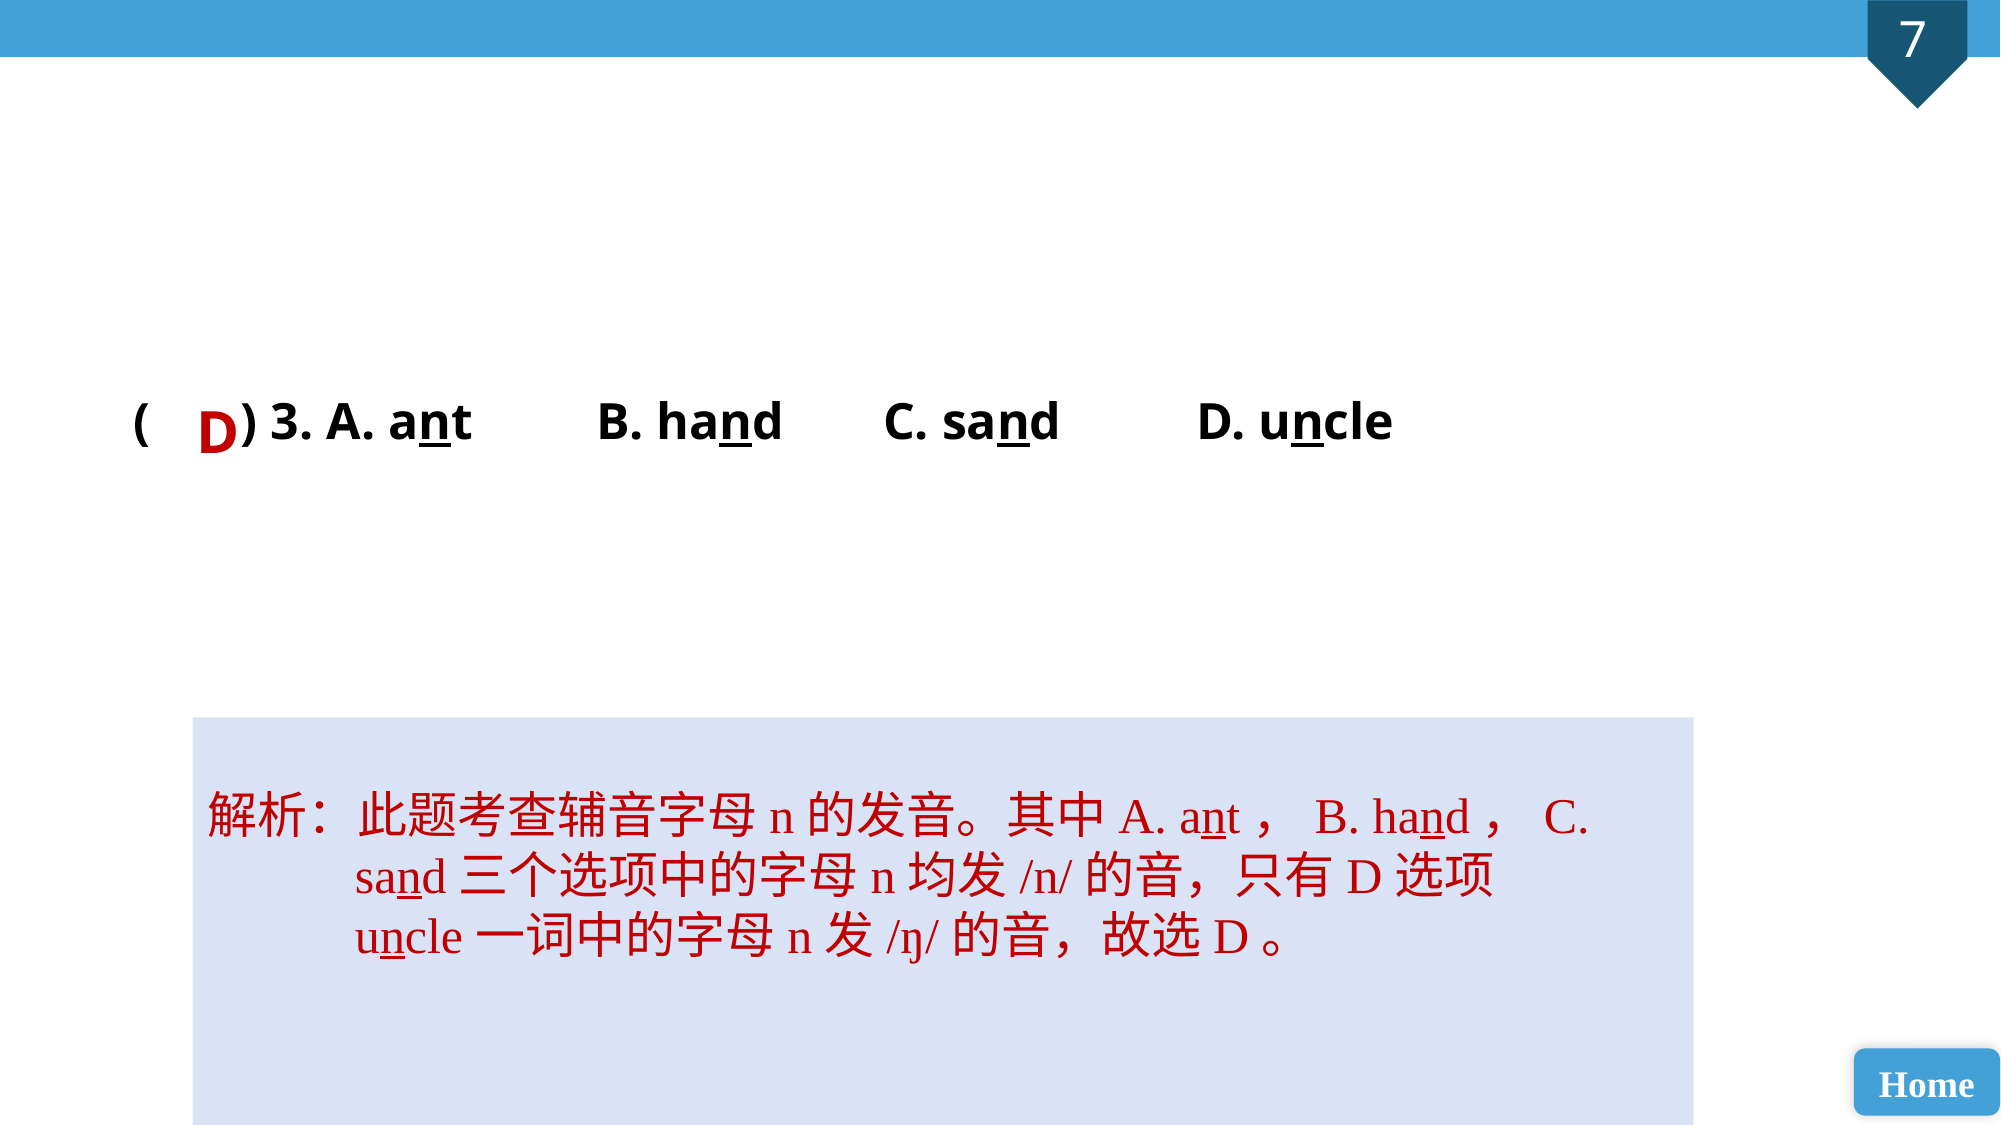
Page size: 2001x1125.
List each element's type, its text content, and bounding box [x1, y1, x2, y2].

text_box ( ) 3. A. ant B. hand C. sand D. uncle [118, 364, 1931, 457]
text_box 解析：此题考查辅音字母n的发音。其中A. ant，B. hand，C. sand三个选项中的字母n均发/n/的音，只有D选项uncle一词中的字母n发/ŋ/的音，故选D。 [192, 775, 1608, 971]
text_box D [181, 387, 252, 473]
text_box [191, 716, 1695, 1125]
